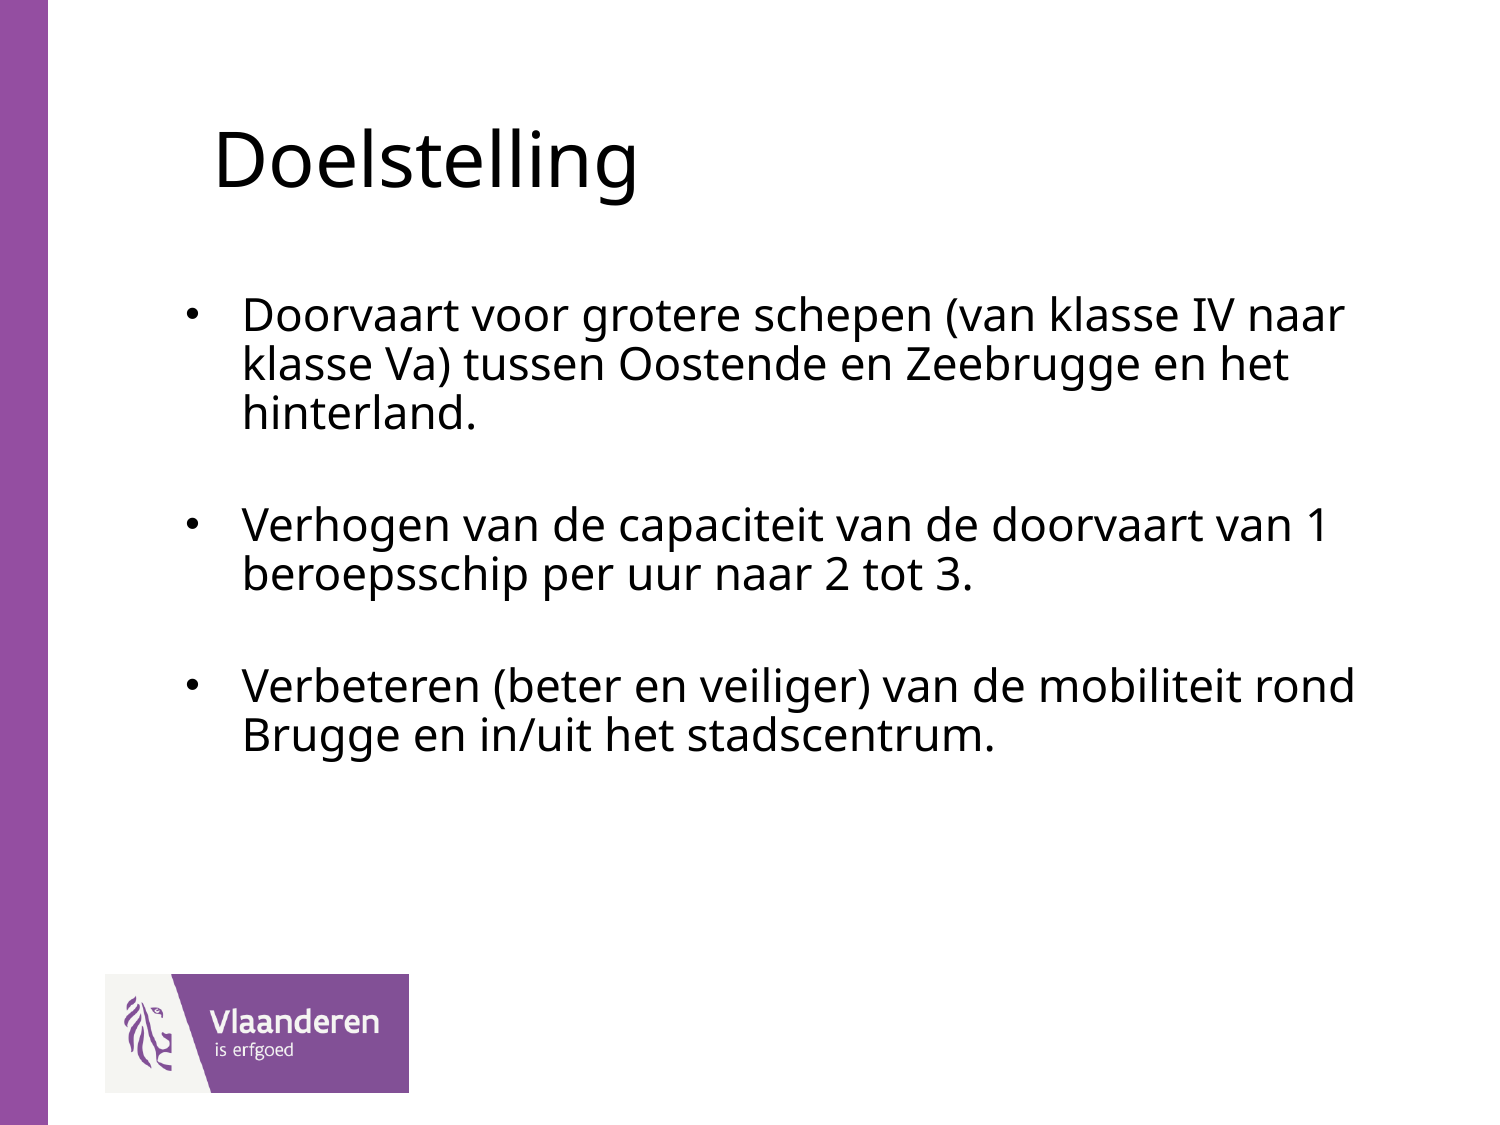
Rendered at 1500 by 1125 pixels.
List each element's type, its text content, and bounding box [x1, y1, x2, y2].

list Doorvaart voor grotere schepen (van klasse IV naar klasse Va) tussen Oostende en Zeebrugge en het hinterland. Verhogen van de capaciteit van de doorvaart van 1 beroepsschip per uur naar 2 tot 3. Verbeteren (beter en veiliger) van de mobiliteit rond Brugge en in/uit het stadscentrum. [185, 291, 1402, 894]
title Doelstelling [212, 124, 1430, 308]
picture [105, 974, 409, 1093]
